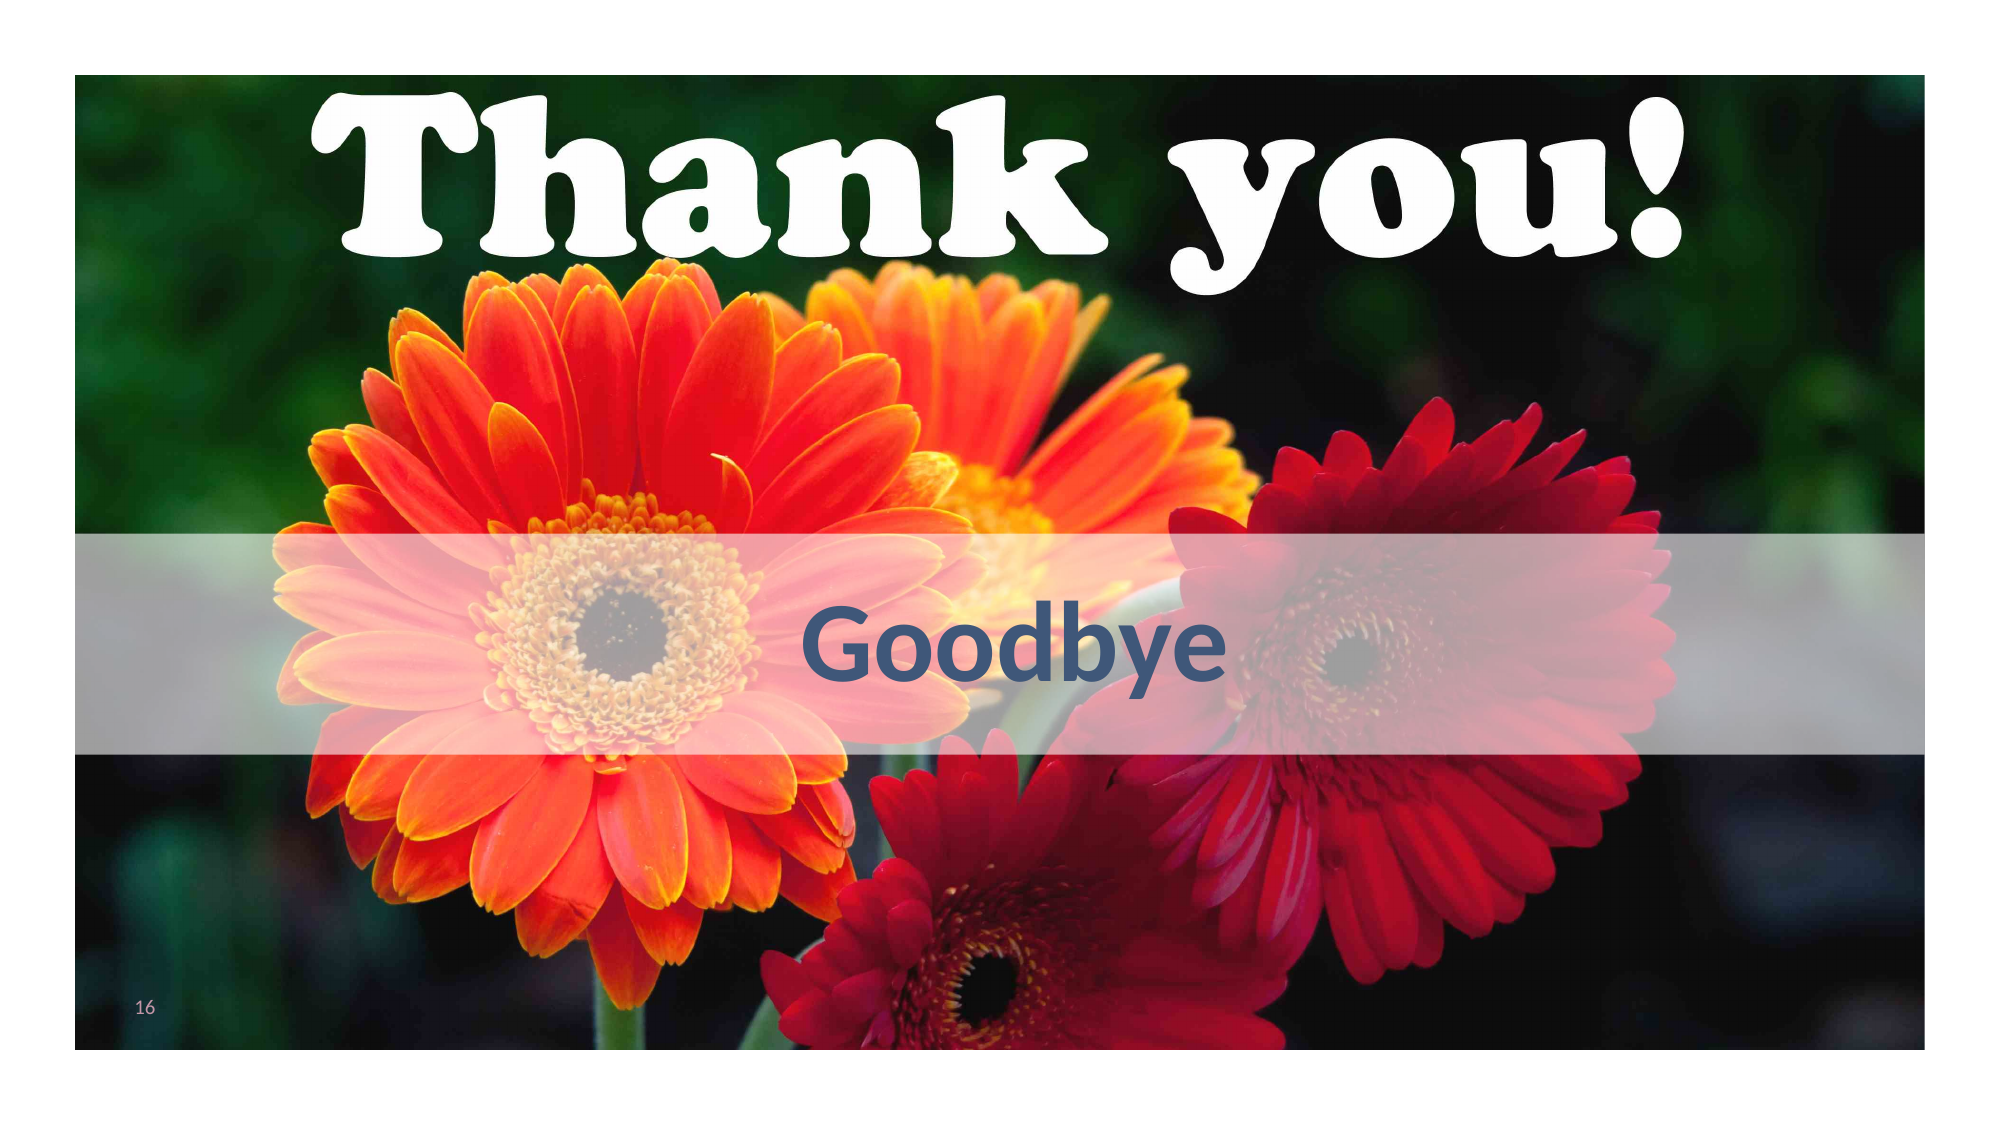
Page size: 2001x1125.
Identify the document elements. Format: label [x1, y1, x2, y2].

picture [75, 74, 1925, 1050]
